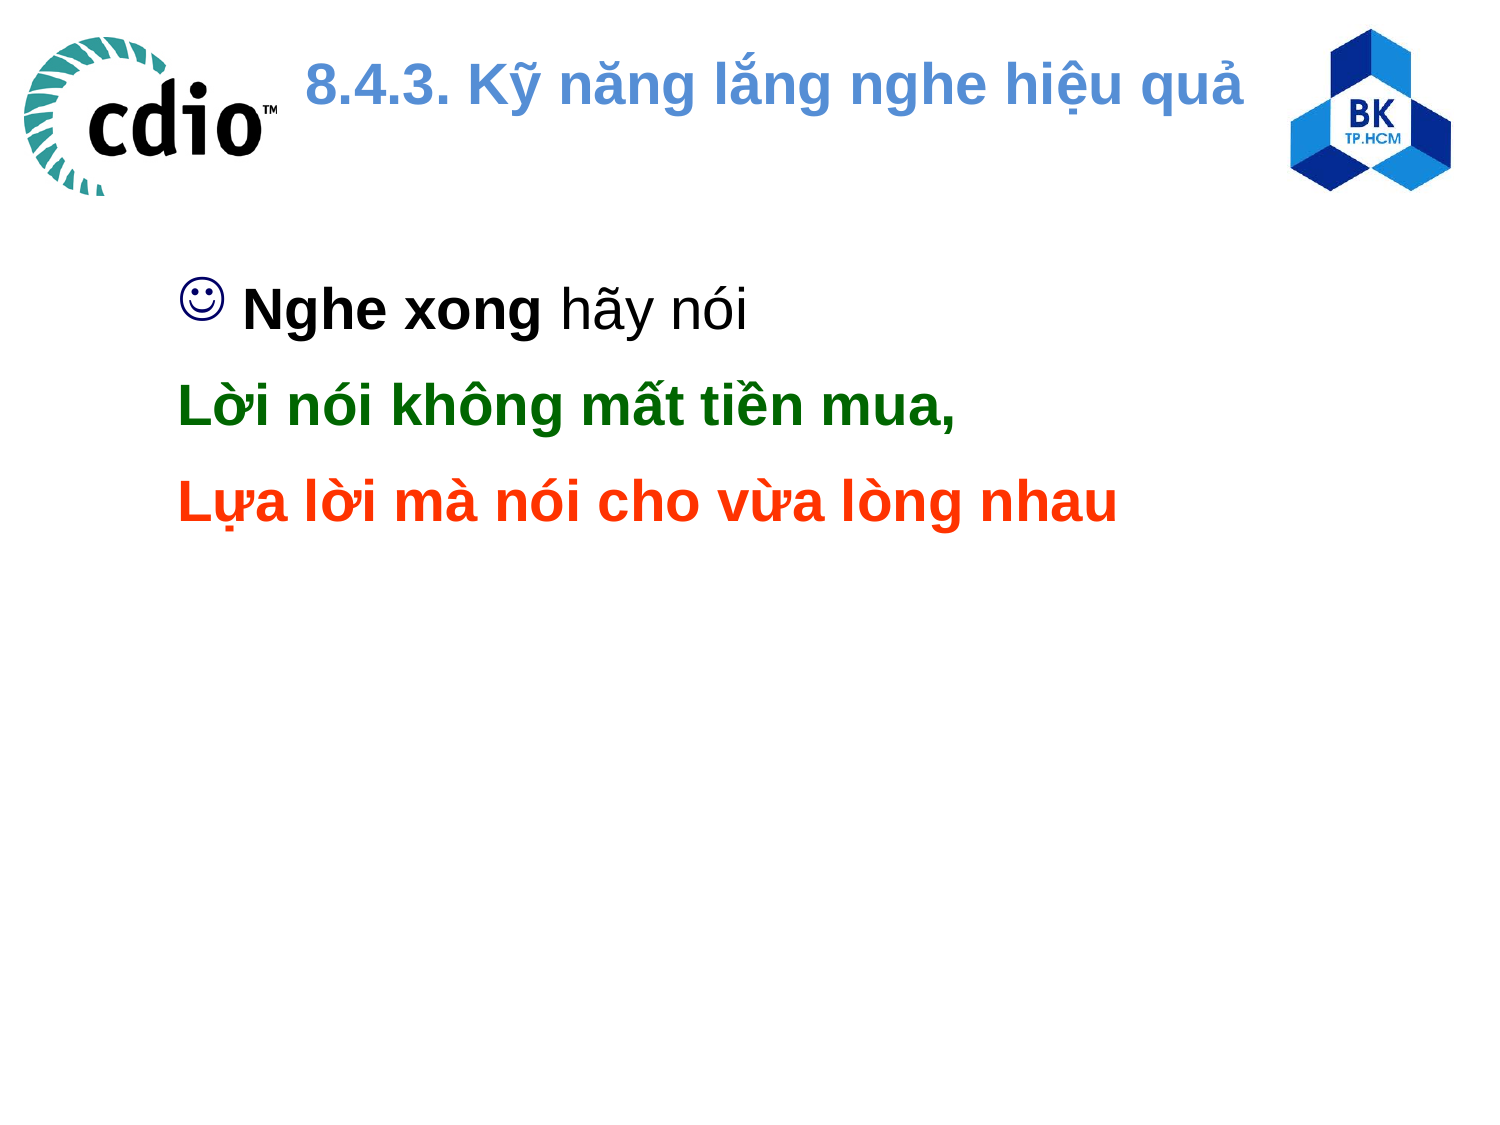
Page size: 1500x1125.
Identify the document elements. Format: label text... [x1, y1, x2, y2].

list Nghe xong hãy nói Lời nói không mất tiền mua, Lựa lời mà nói cho vừa lòng nhau [162, 249, 1163, 526]
title 8.4.3. Kỹ năng lắng nghe hiệu quả [287, 24, 1263, 138]
picture [24, 37, 277, 196]
picture [1287, 24, 1454, 195]
